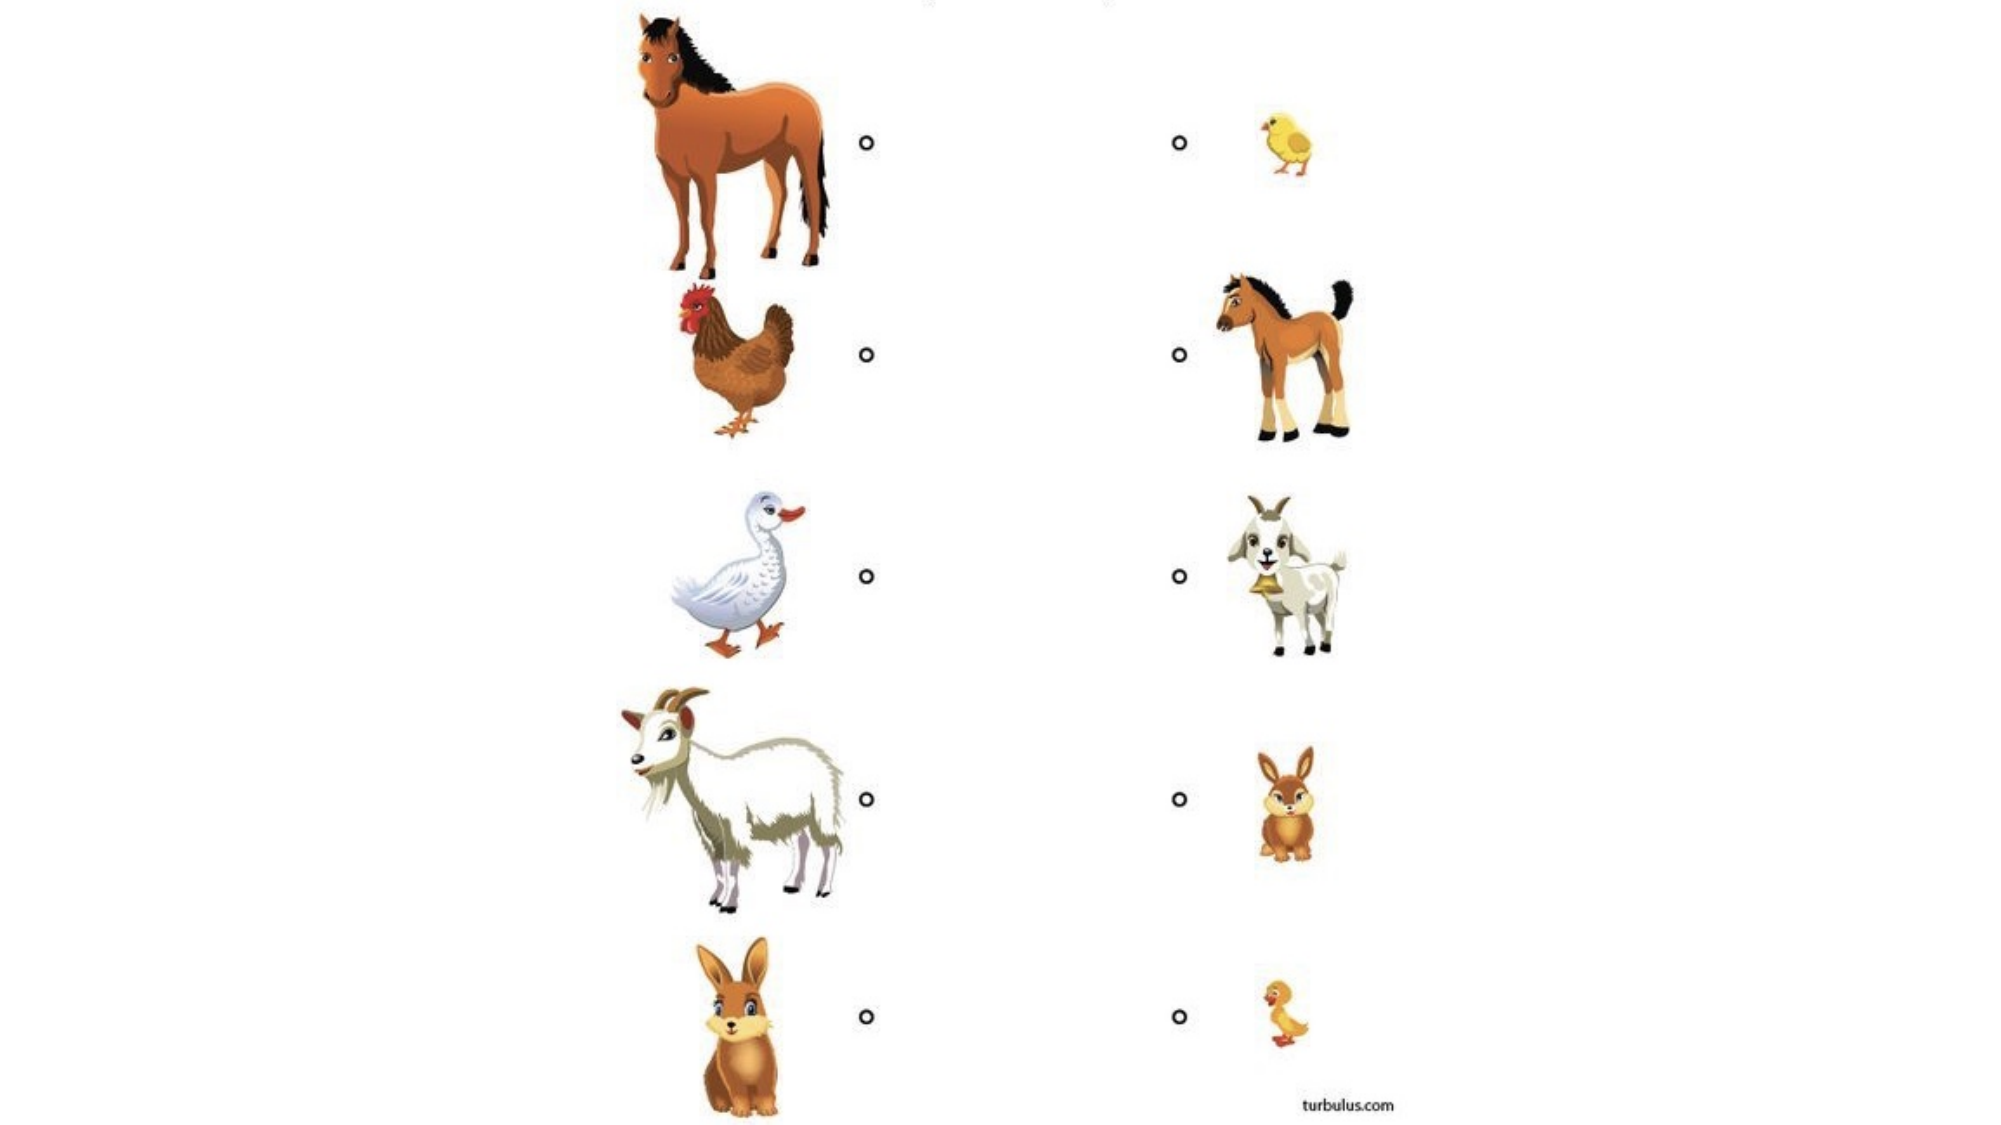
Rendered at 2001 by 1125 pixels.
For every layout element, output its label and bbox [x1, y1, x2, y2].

picture [589, 0, 1411, 1125]
